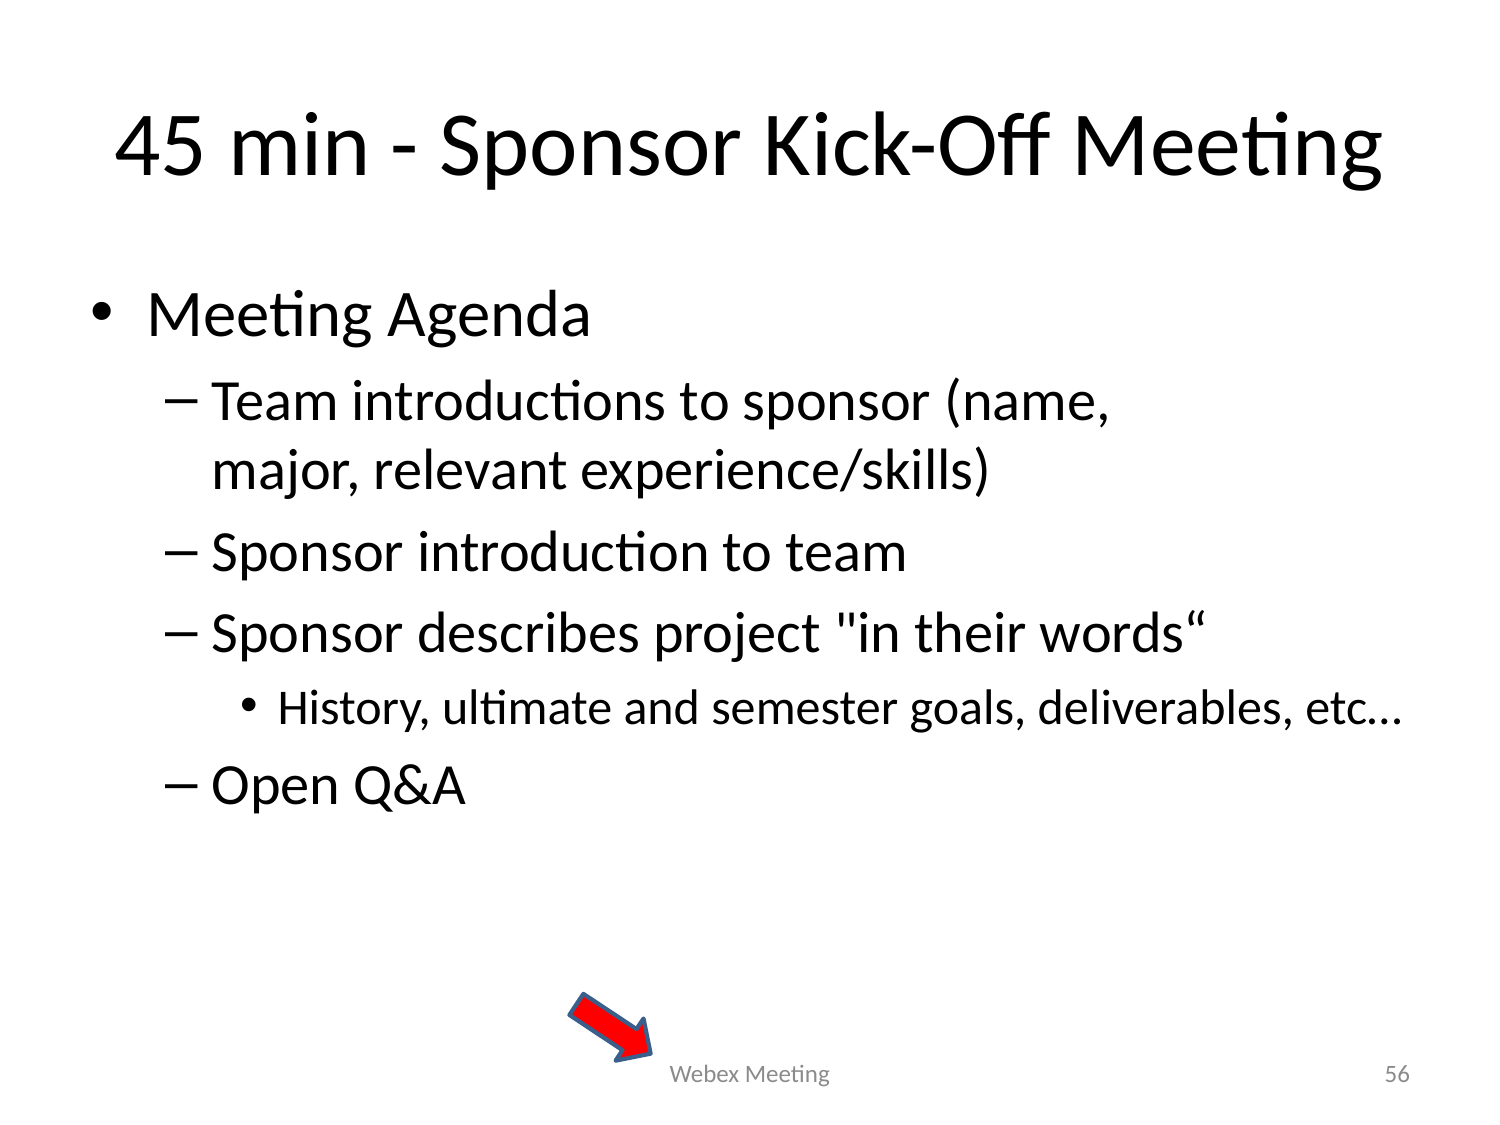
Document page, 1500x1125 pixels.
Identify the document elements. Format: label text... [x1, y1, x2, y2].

title 45 min - Sponsor Kick-Off Meeting [75, 45, 1425, 233]
footer Webex Meeting [512, 1042, 988, 1103]
list Meeting Agenda Team introductions to sponsor (name, major, relevant experience/skills) Sponsor introduction to team Sponsor describes project "in their words“ History, ultimate and semester goals, deliverables, etc… Open Q&A [75, 262, 1425, 1005]
slide_number 56 [1074, 1042, 1425, 1103]
text_box [567, 991, 653, 1063]
